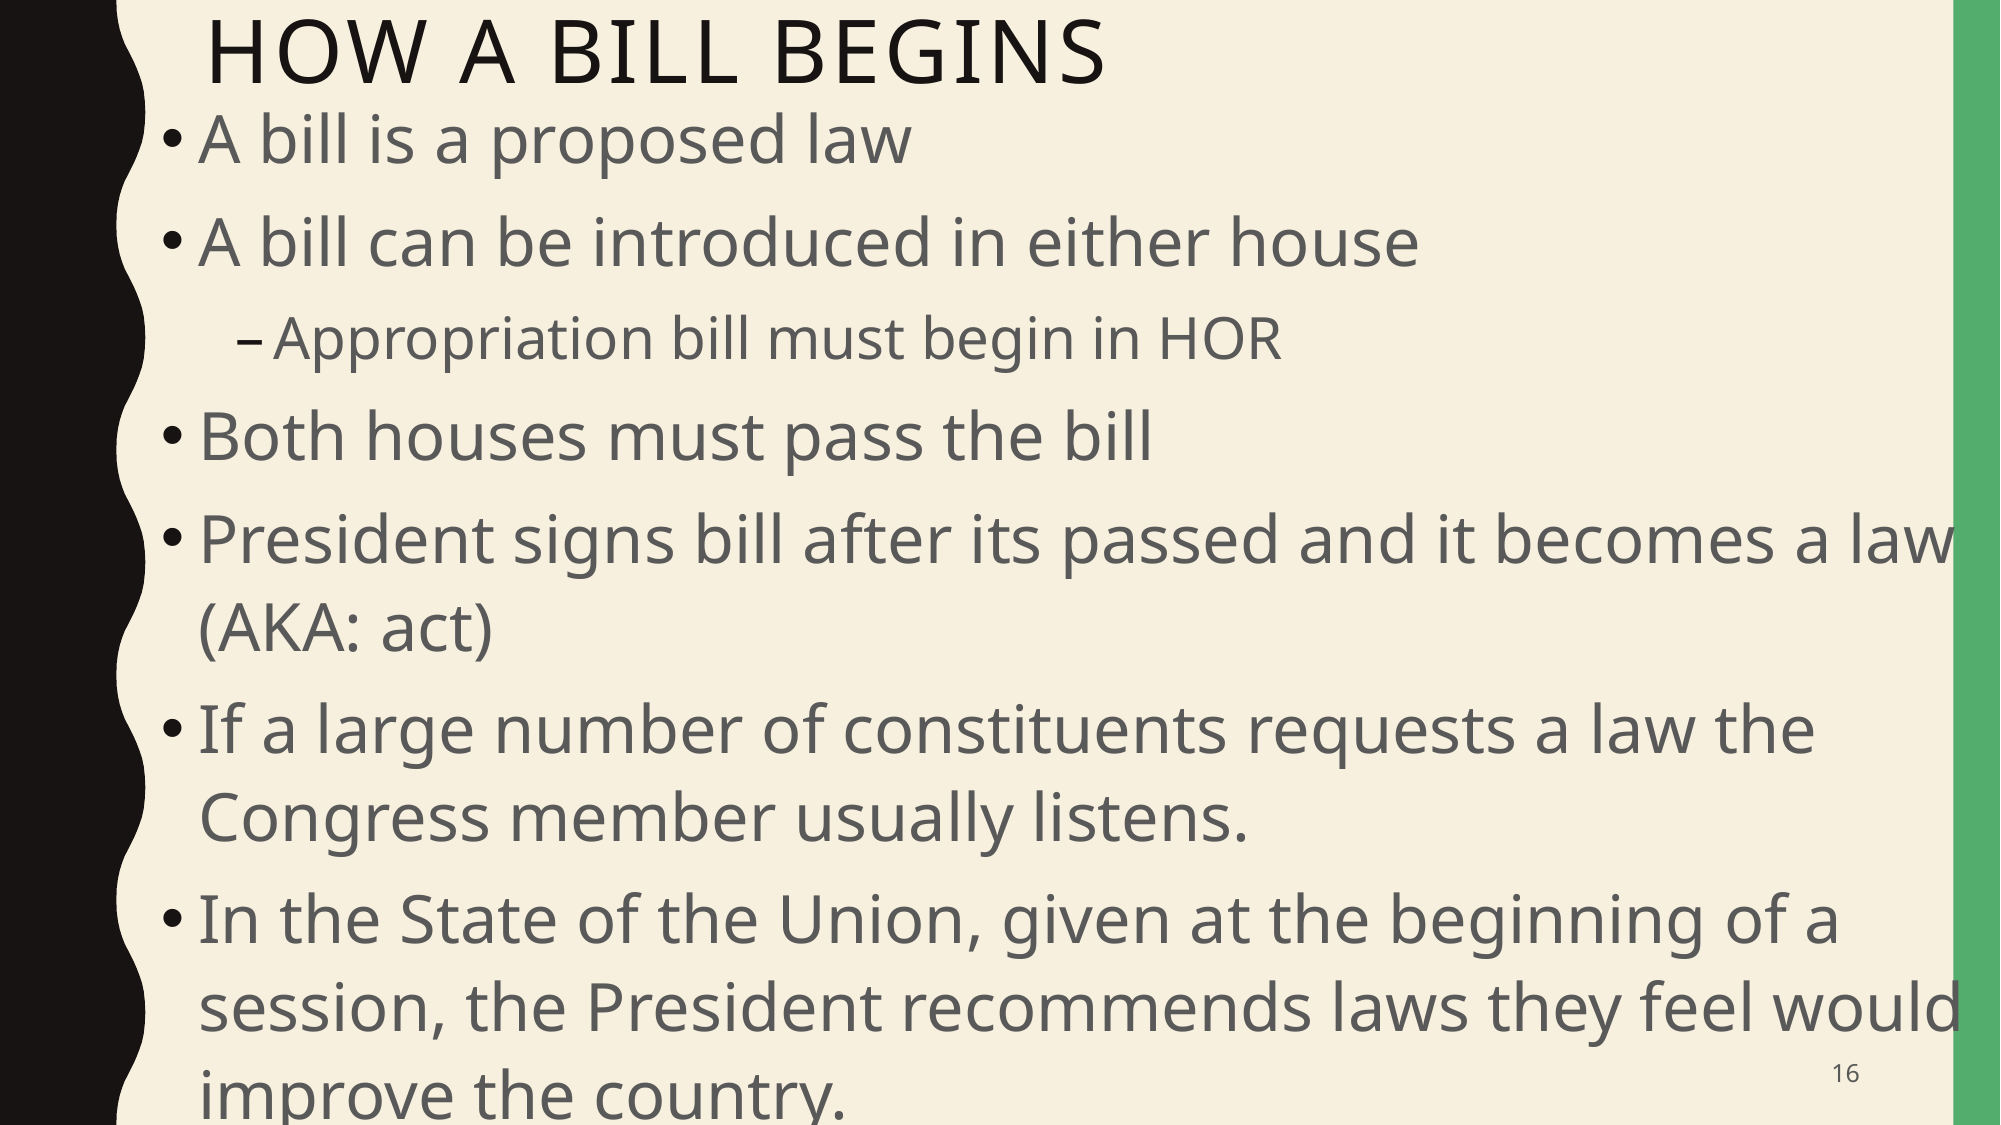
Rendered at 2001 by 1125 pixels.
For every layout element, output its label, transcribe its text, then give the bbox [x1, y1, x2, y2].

list A bill is a proposed law A bill can be introduced in either house Appropriation bill must begin in HOR Both houses must pass the bill President signs bill after its passed and it becomes a law (AKA: act) If a large number of constituents requests a law the Congress member usually listens. In the State of the Union, given at the beginning of a session, the President recommends laws they feel would improve the country. [145, 81, 1983, 1100]
title How a Bill Begins [189, 0, 1860, 81]
slide_number 16 [1412, 1045, 1875, 1103]
